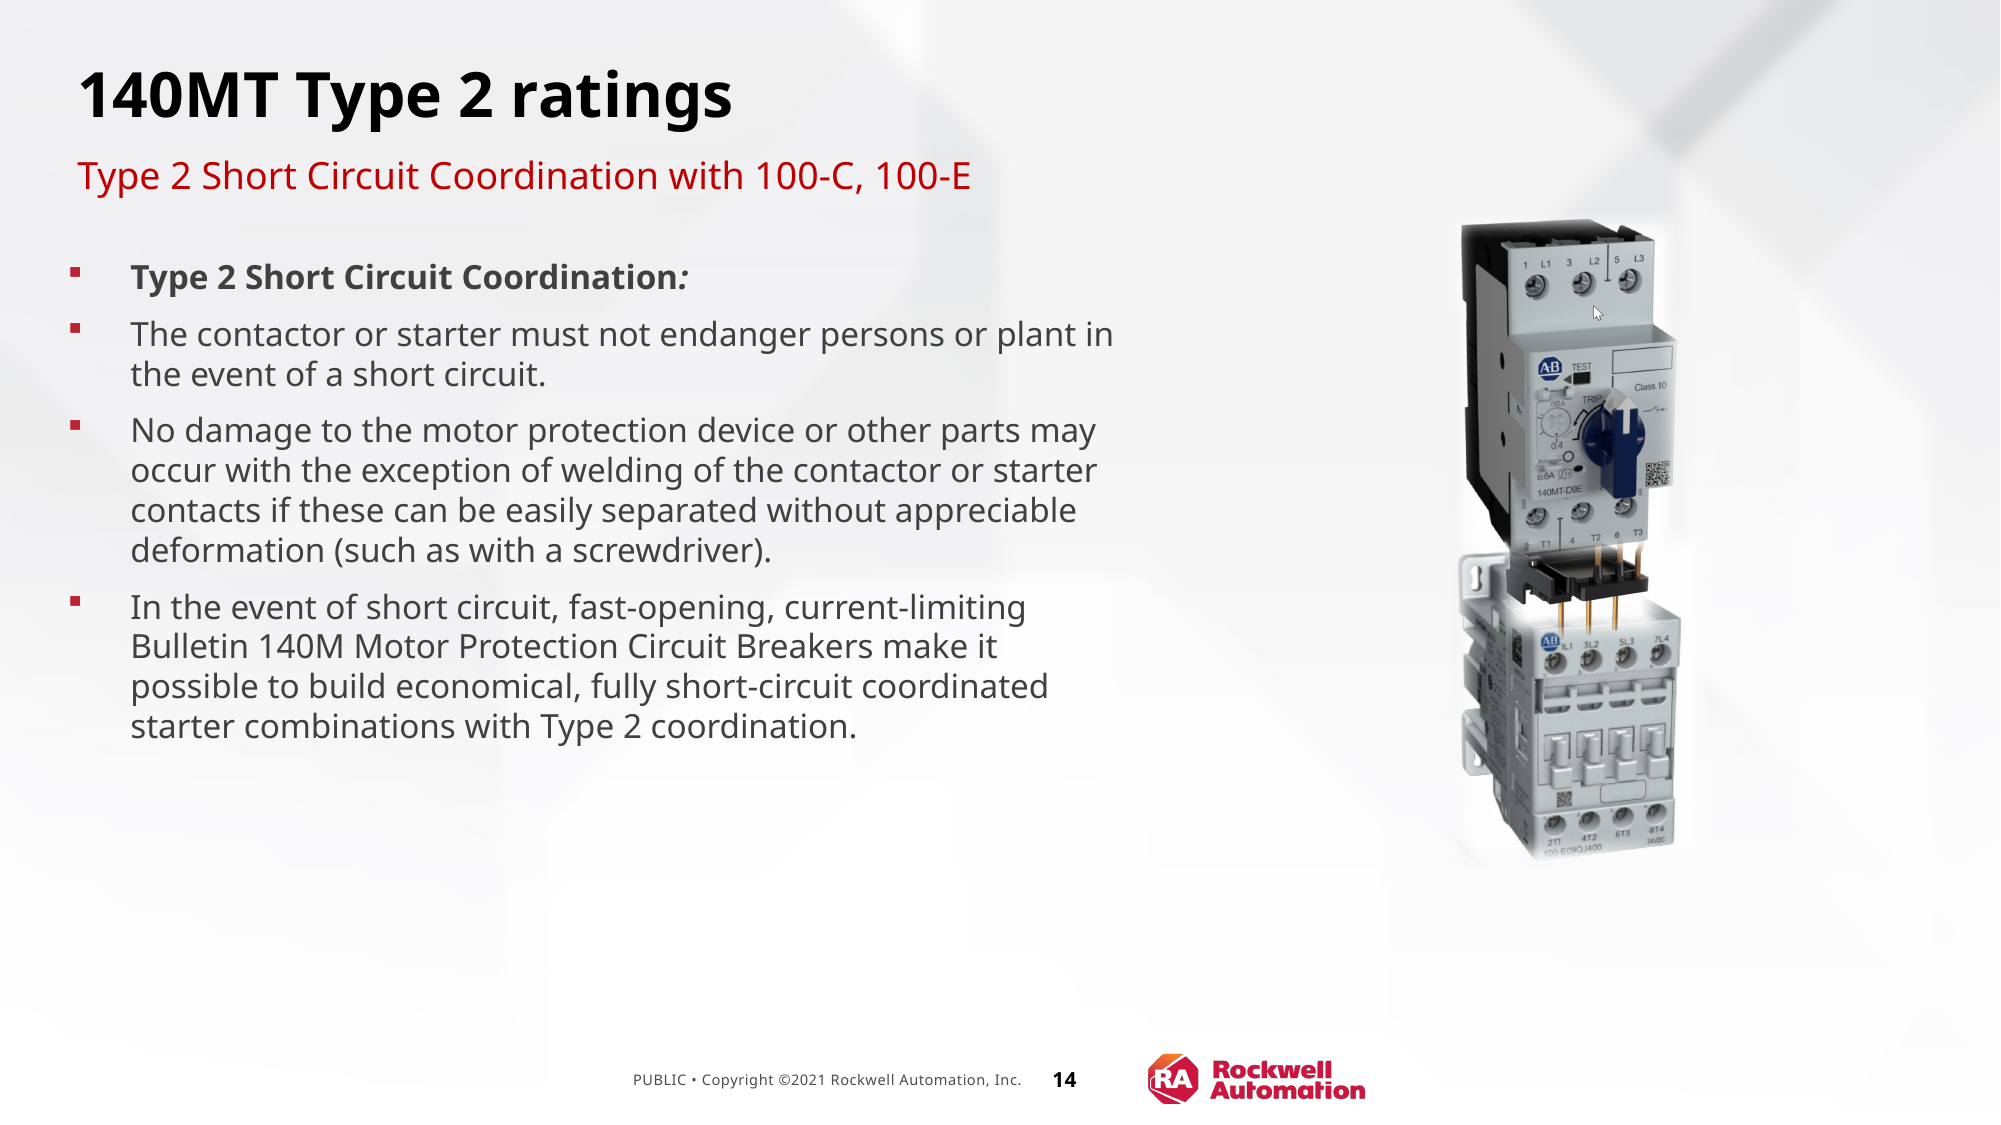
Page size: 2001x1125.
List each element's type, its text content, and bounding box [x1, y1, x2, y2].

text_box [1441, 205, 1717, 869]
list Type 2 Short Circuit Coordination with 100-C, 100-E [62, 148, 1938, 206]
picture [0, 0, 2001, 1125]
title 140MT Type 2 ratings [62, 54, 1938, 139]
picture [1136, 1036, 1383, 1122]
list Type 2 Short Circuit Coordination: The contactor or starter must not endanger persons or plant in the event of a short circuit. No damage to the motor protection device or other parts may occur with the exception of welding of the contactor or starter contacts if these can be easily separated without appreciable deformation (such as with a screwdriver). In the event of short circuit, fast-opening, current-limiting Bulletin 140M Motor Protection Circuit Breakers make it possible to build economical, fully short-circuit coordinated starter combinations with Type 2 coordination. [52, 249, 1136, 1125]
